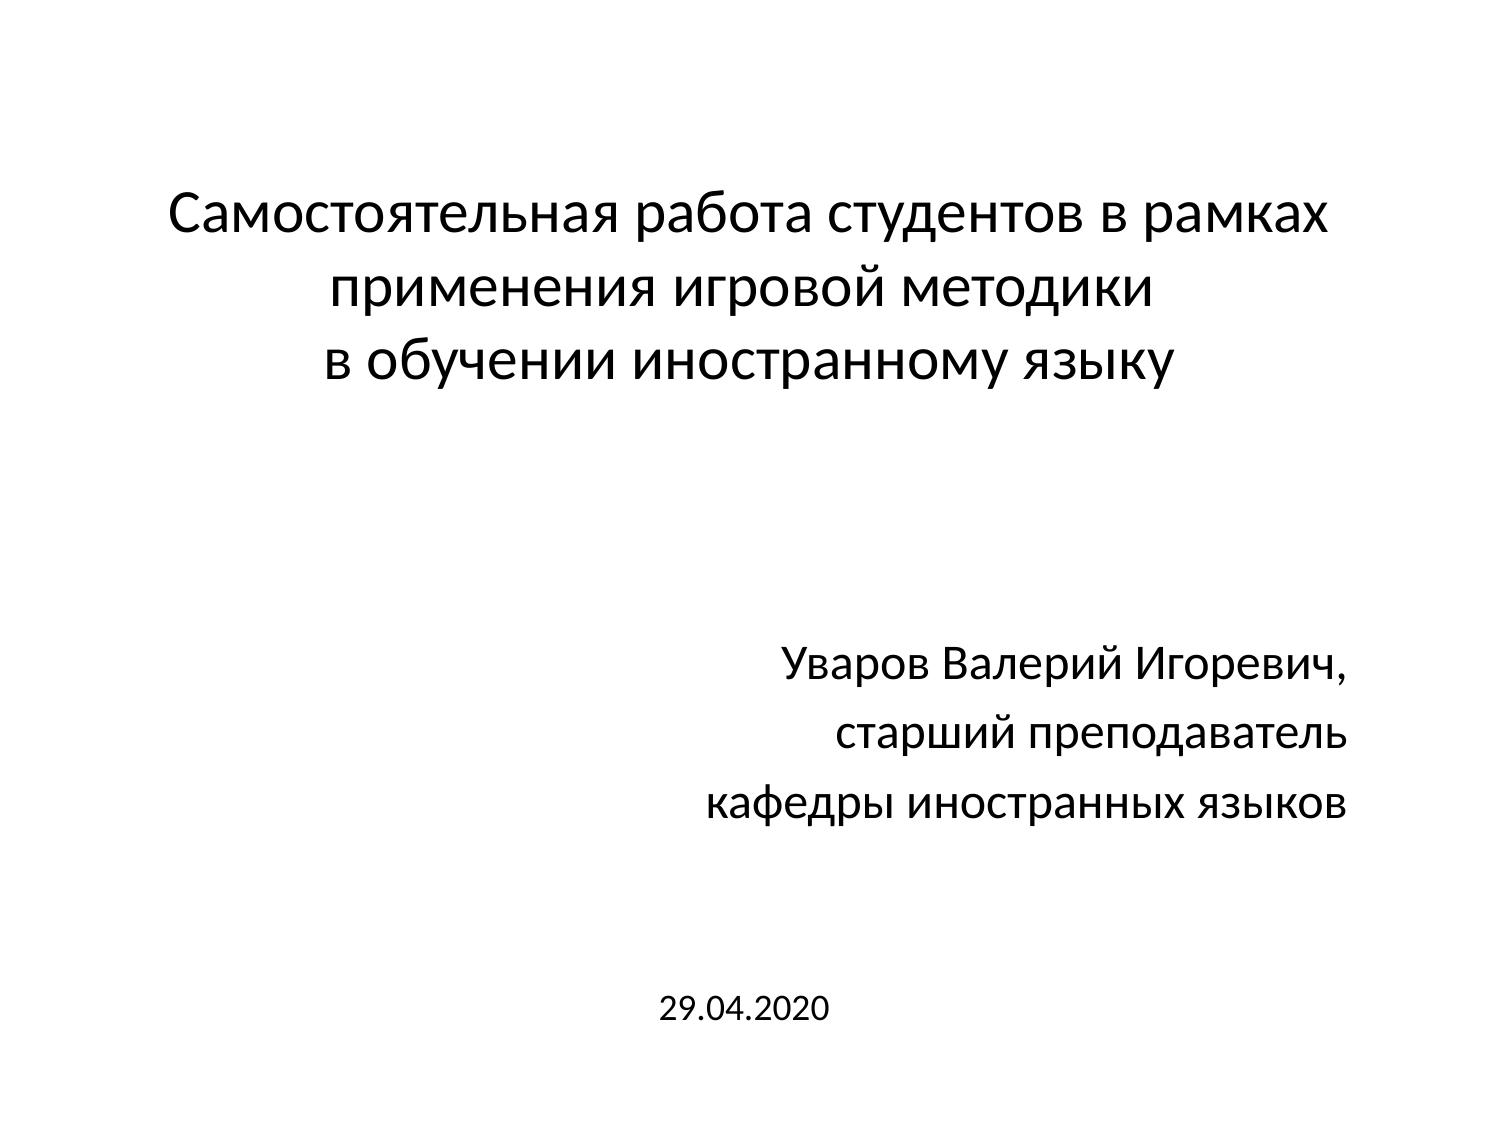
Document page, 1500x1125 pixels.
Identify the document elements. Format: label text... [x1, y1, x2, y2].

text_box 29.04.2020 [643, 975, 928, 1036]
subtitle Уваров Валерий Игоревич, старший преподаватель кафедры иностранных языков [312, 621, 1363, 764]
title Самостоятельная работа студентов в рамках применения игровой методики в обучении иностранному языку [112, 160, 1388, 402]
